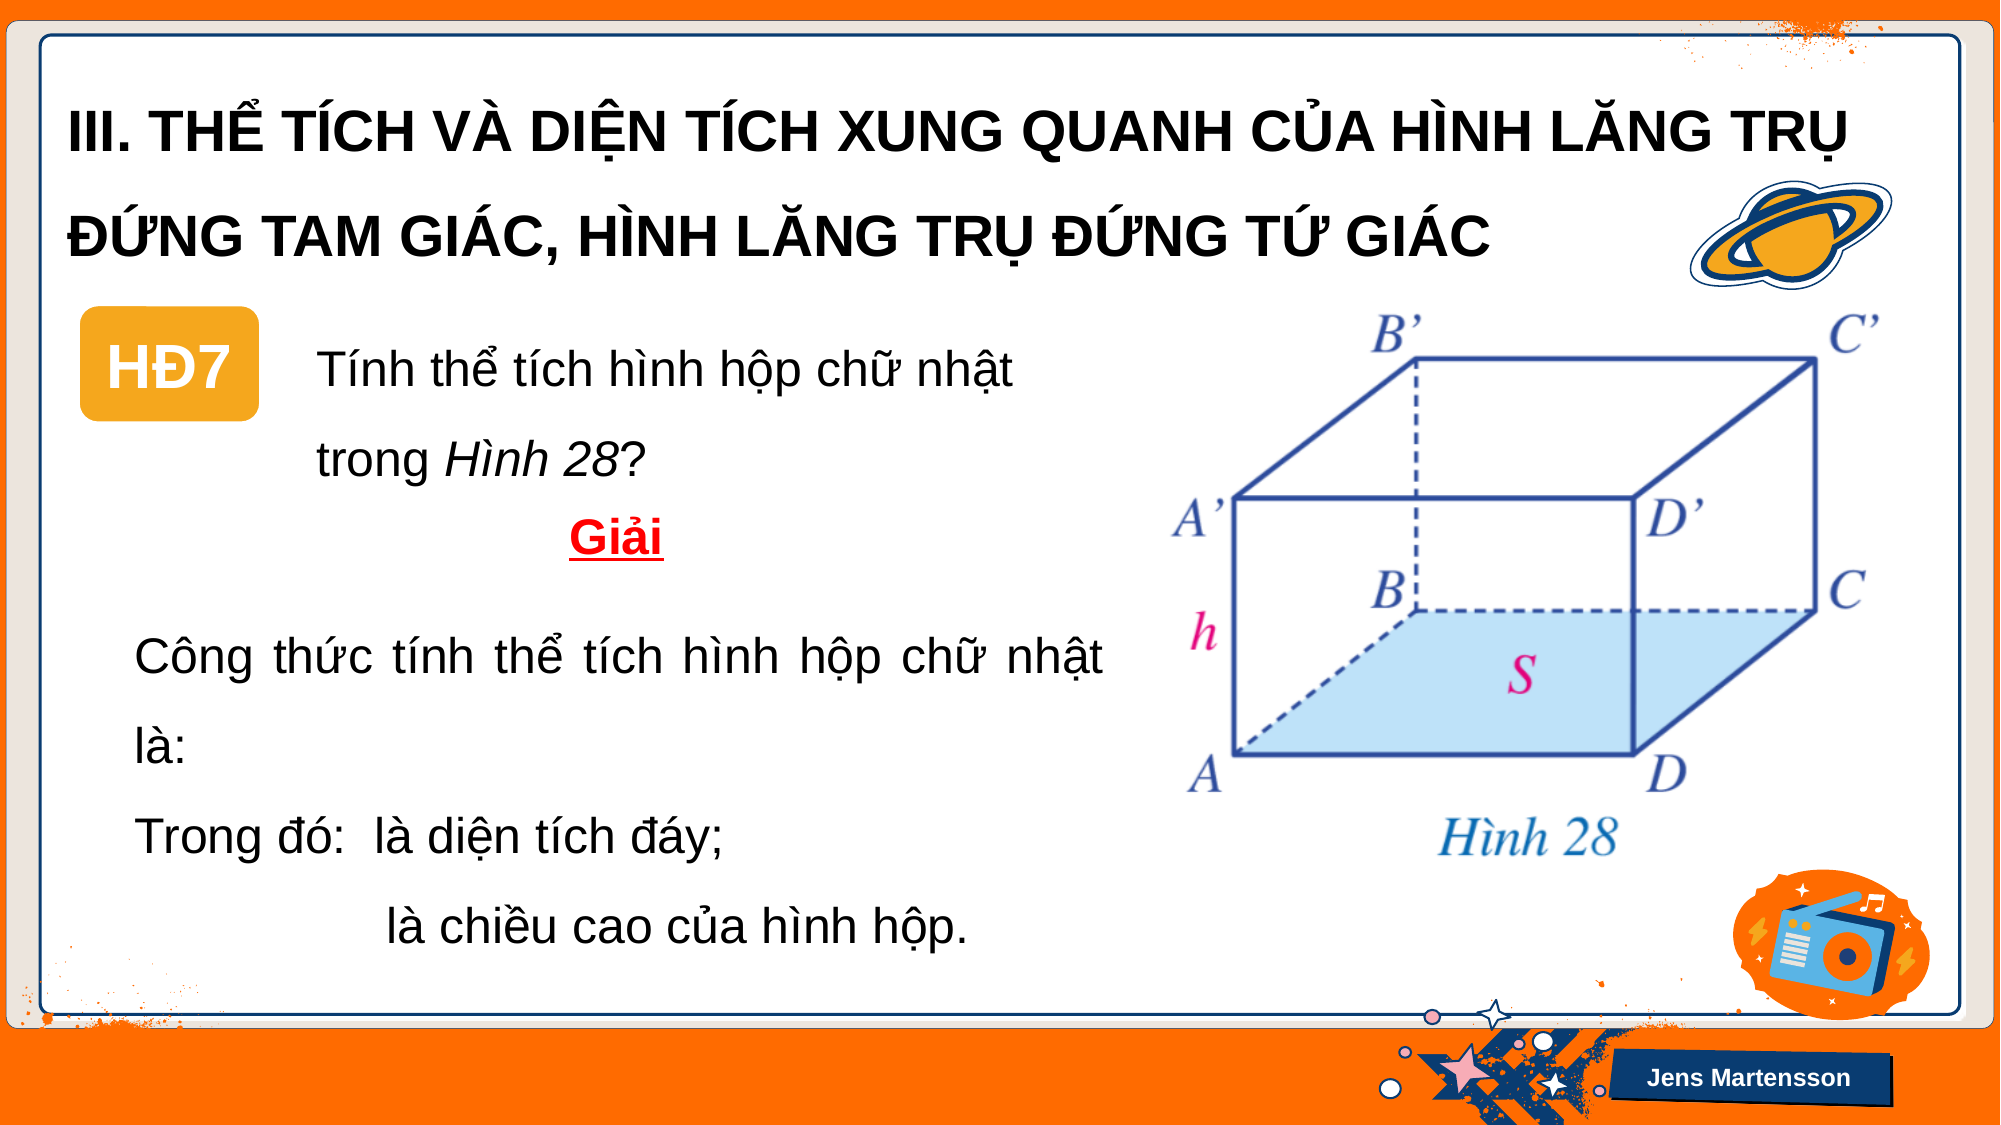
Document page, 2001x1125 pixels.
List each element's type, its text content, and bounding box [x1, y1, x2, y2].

text_box HĐ7 [76, 303, 263, 425]
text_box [1688, 179, 1893, 290]
text_box III. THỂ TÍCH VÀ DIỆN TÍCH XUNG QUANH CỦA HÌNH LĂNG TRỤ ĐỨNG TAM GIÁC, HÌNH LĂNG TRỤ ĐỨNG TỨ GIÁC [52, 51, 1921, 276]
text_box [1731, 868, 1932, 1019]
text_box Giải [554, 497, 686, 573]
text_box Tính thể tích hình hộp chữ nhật trong Hình 28? [301, 298, 1100, 494]
picture [1140, 298, 1921, 874]
